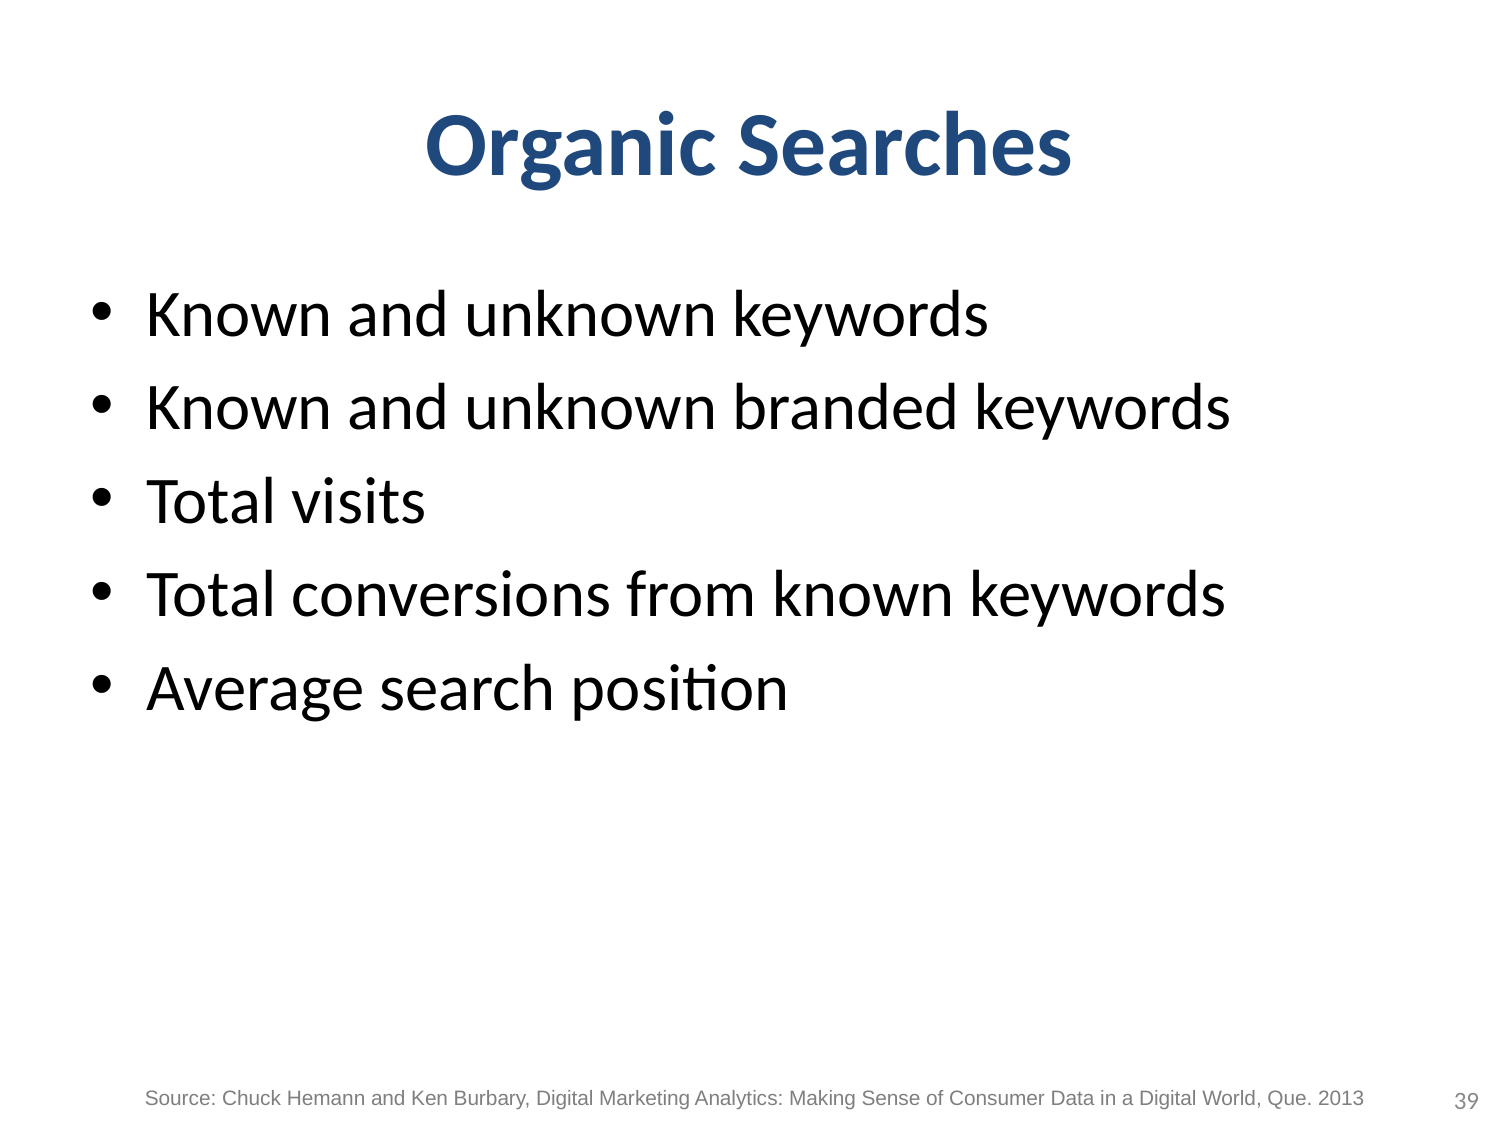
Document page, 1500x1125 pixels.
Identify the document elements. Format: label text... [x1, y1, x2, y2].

list Known and unknown keywords Known and unknown branded keywords Total visits Total conversions from known keywords Average search position [75, 262, 1425, 1005]
text_box Source: Chuck Hemann and Ken Burbary, Digital Marketing Analytics: Making Sense of Consumer Data in a Digital World, Que. 2013 [74, 1077, 1436, 1118]
slide_number 39 [1144, 1069, 1495, 1125]
title Organic Searches [75, 45, 1425, 233]
